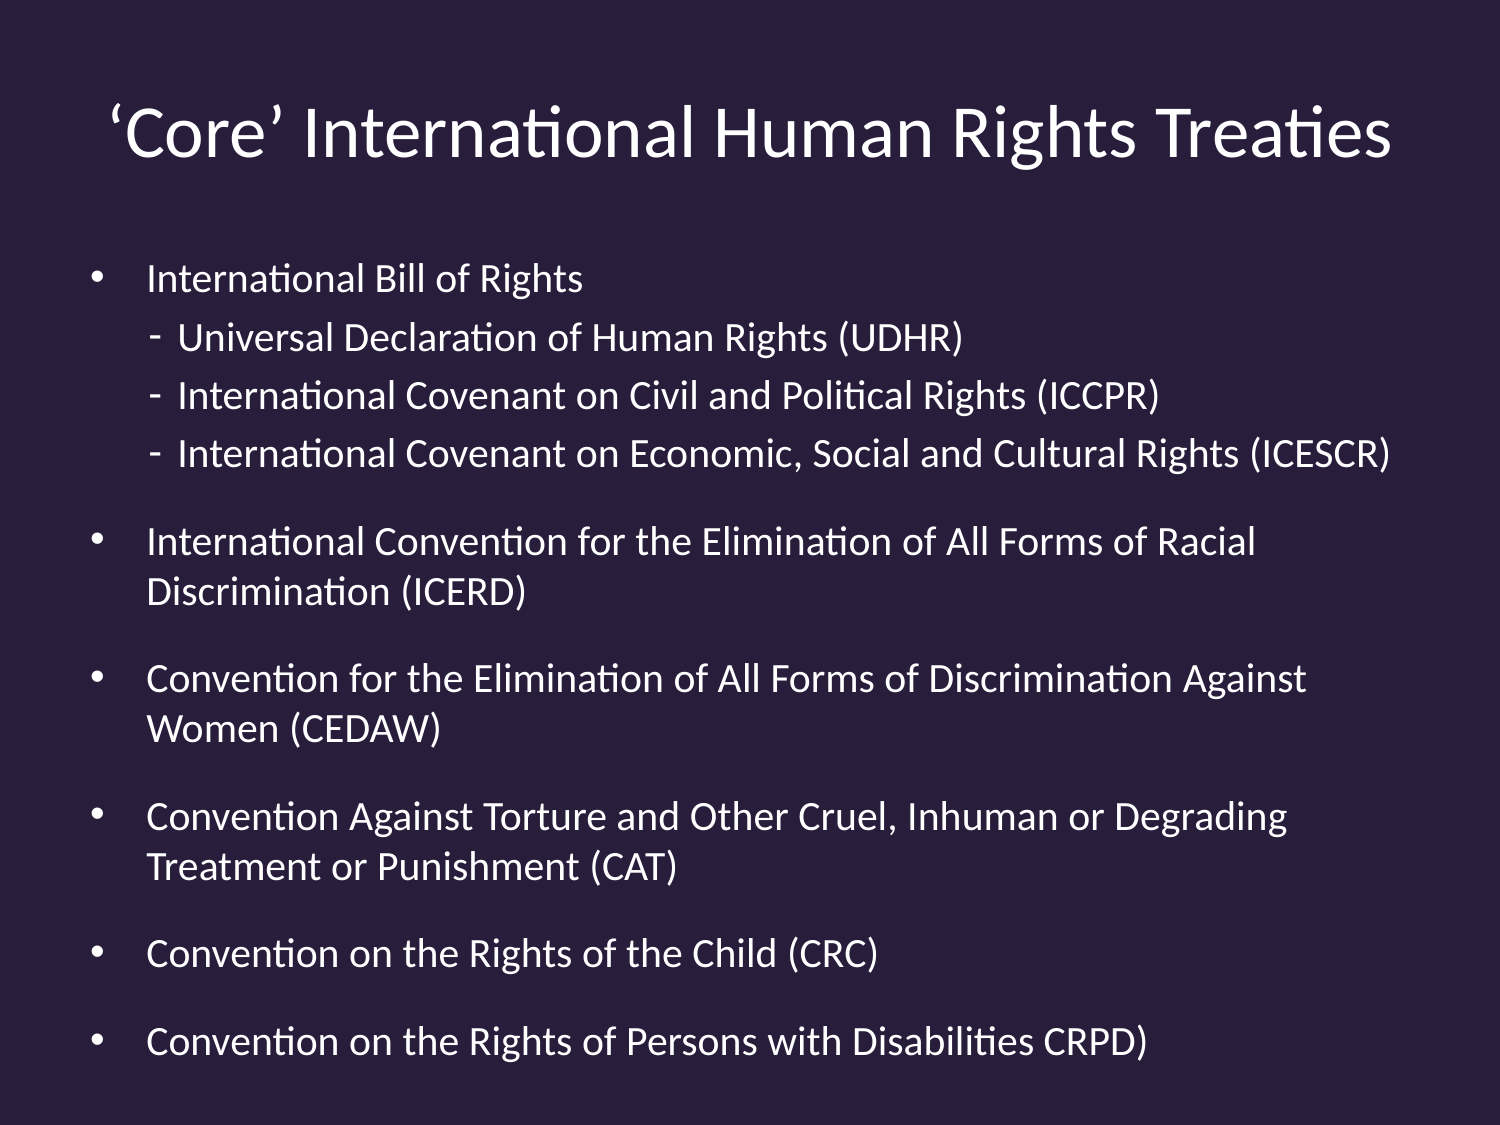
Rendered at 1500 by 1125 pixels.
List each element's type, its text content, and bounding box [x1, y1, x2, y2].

list International Bill of Rights Universal Declaration of Human Rights (UDHR) International Covenant on Civil and Political Rights (ICCPR) International Covenant on Economic, Social and Cultural Rights (ICESCR) International Convention for the Elimination of All Forms of Racial Discrimination (ICERD) Convention for the Elimination of All Forms of Discrimination Against Women (CEDAW) Convention Against Torture and Other Cruel, Inhuman or Degrading Treatment or Punishment (CAT) Convention on the Rights of the Child (CRC) Convention on the Rights of Persons with Disabilities CRPD) [75, 243, 1425, 1125]
title ‘Core’ International Human Rights Treaties [75, 45, 1425, 233]
